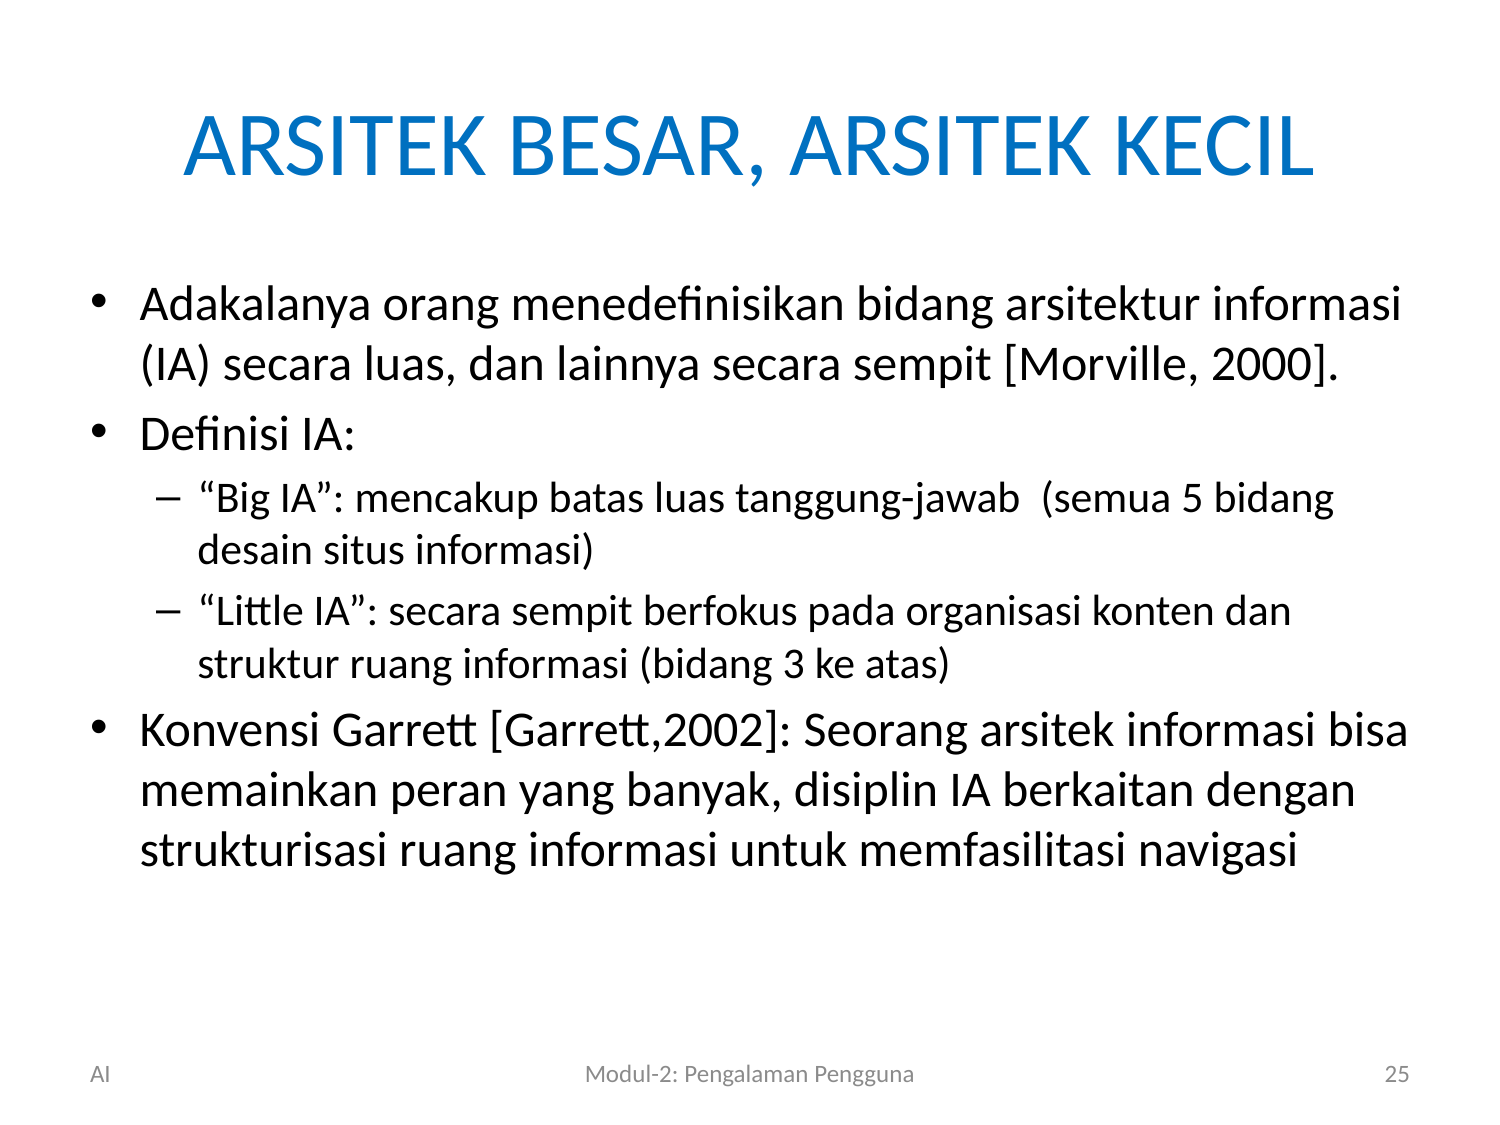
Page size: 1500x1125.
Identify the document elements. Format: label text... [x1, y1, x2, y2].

footer Modul-2: Pengalaman Pengguna [512, 1042, 988, 1103]
slide_number AI [75, 1042, 425, 1103]
slide_number 25 [1074, 1042, 1425, 1103]
list Adakalanya orang menedefinisikan bidang arsitektur informasi (IA) secara luas, dan lainnya secara sempit [Morville, 2000]. Deﬁnisi IA: “Big IA”: mencakup batas luas tanggung-jawab (semua 5 bidang desain situs informasi) “Little IA”: secara sempit berfokus pada organisasi konten dan struktur ruang informasi (bidang 3 ke atas) Konvensi Garrett [Garrett,2002]: Seorang arsitek informasi bisa memainkan peran yang banyak, disiplin IA berkaitan dengan strukturisasi ruang informasi untuk memfasilitasi navigasi [75, 262, 1425, 1005]
title ARSITEK BESAR, ARSITEK KECIL [75, 45, 1425, 233]
